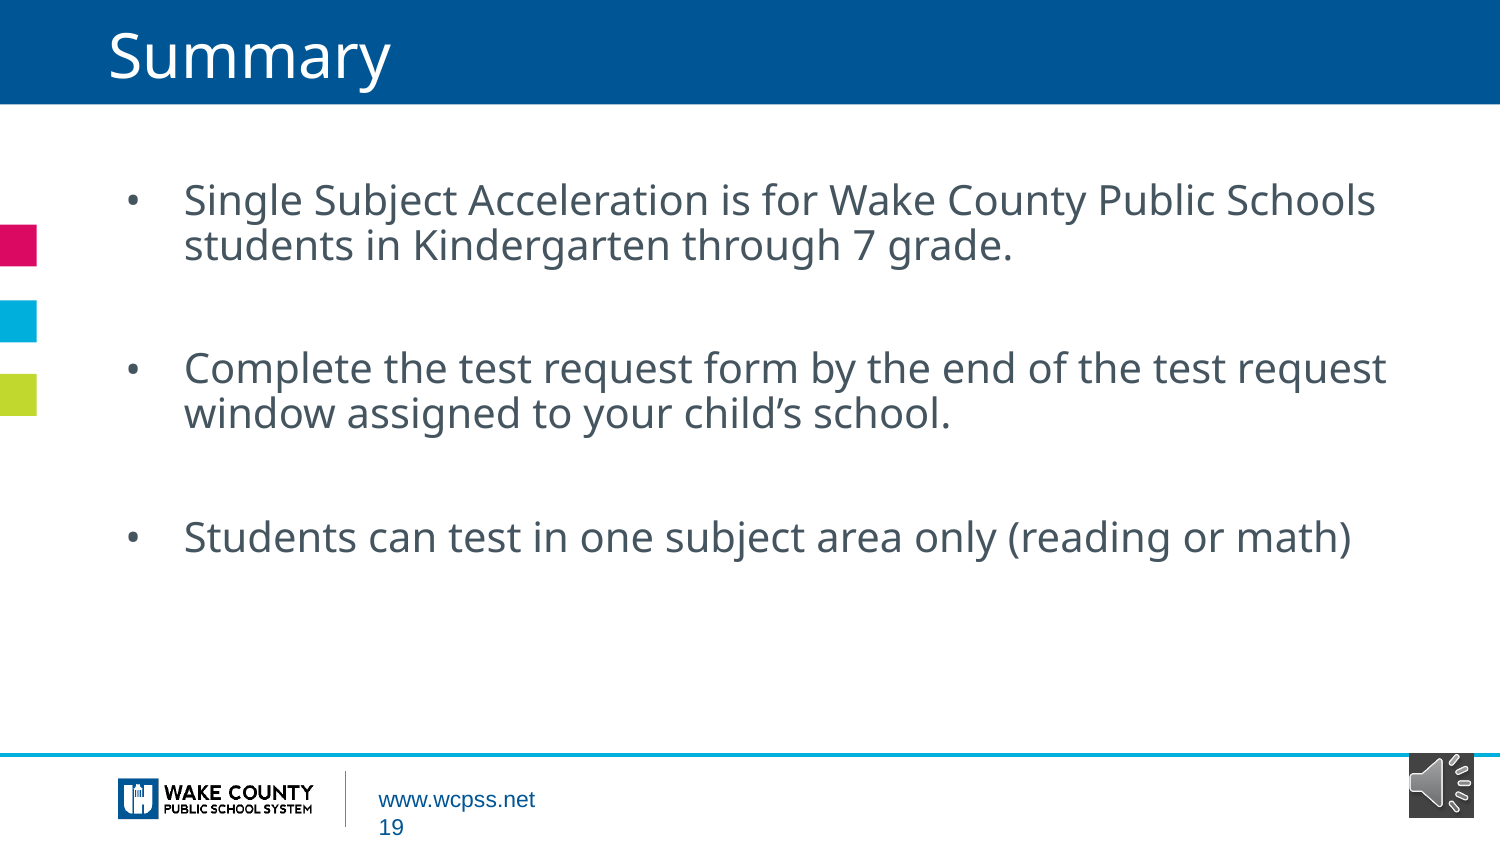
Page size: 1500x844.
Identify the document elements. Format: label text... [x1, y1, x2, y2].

picture [1408, 751, 1476, 819]
picture [113, 771, 316, 828]
title Summary [103, 13, 1397, 104]
list Single Subject Acceleration is for Wake County Public Schools students in Kindergarten through 7 grade. Complete the test request form by the end of the test request window assigned to your child’s school. Students can test in one subject area only (reading or math) [103, 176, 1397, 718]
